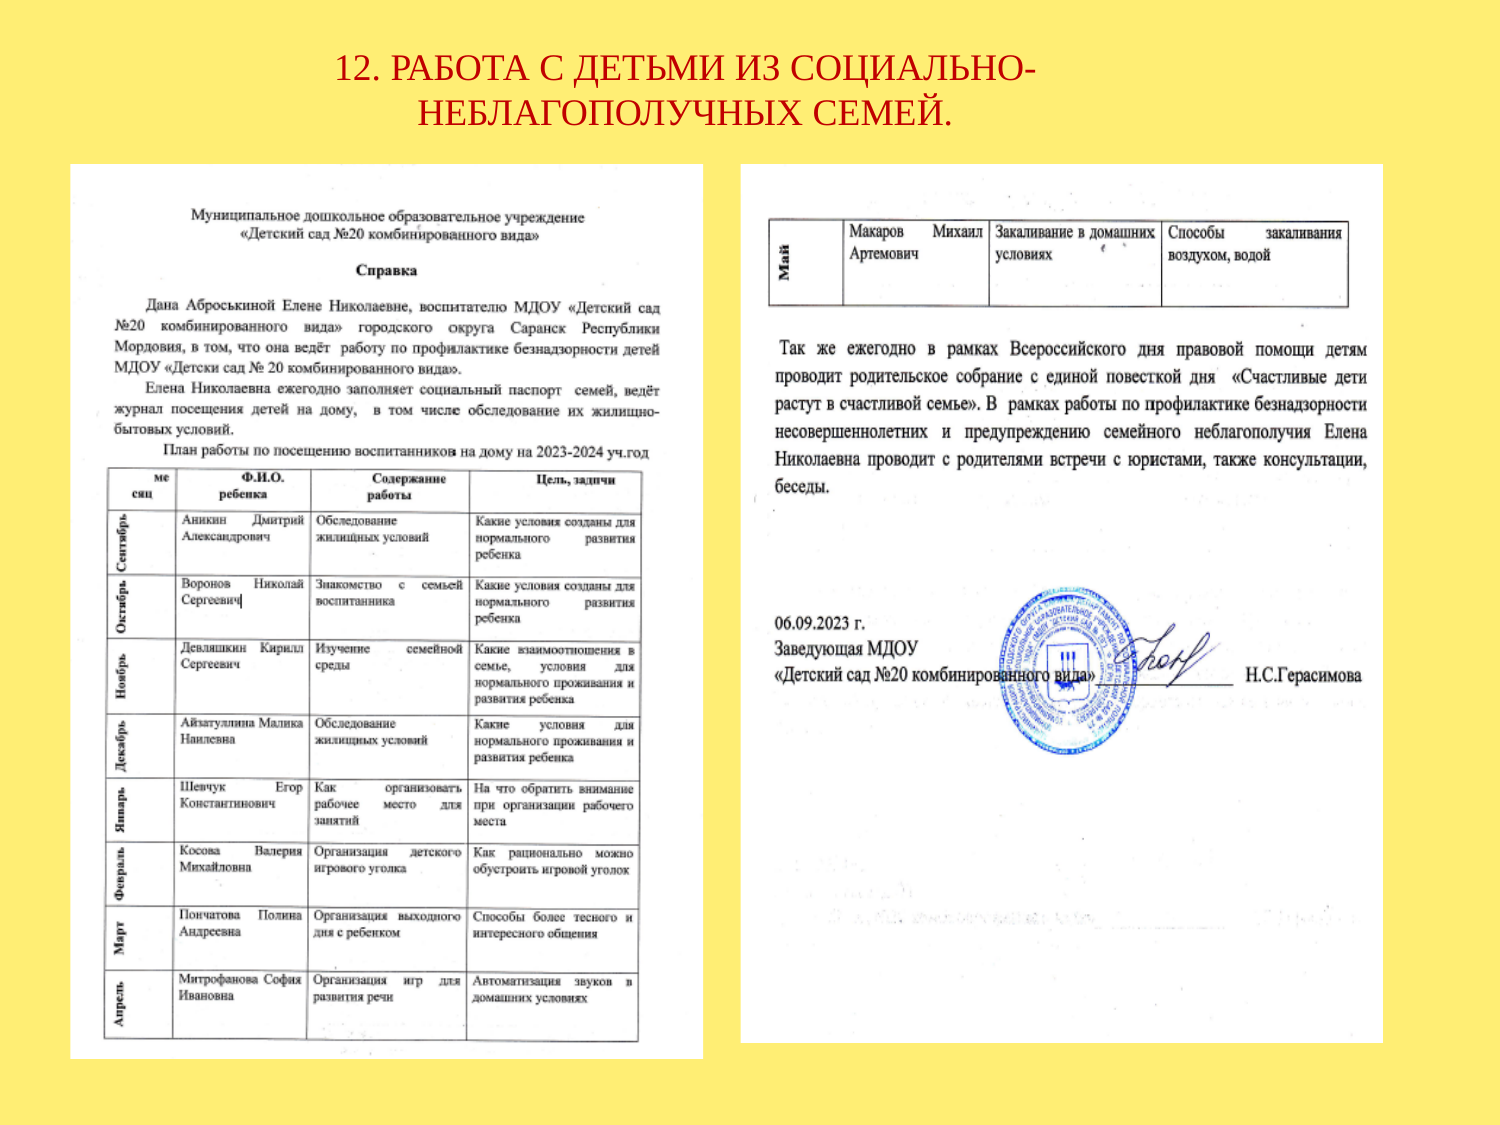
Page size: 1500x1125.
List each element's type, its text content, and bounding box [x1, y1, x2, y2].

picture [740, 163, 1384, 1044]
title 12. Работа с детьми из социально-неблагополучных семей. [281, 35, 1090, 201]
picture [69, 163, 704, 1060]
